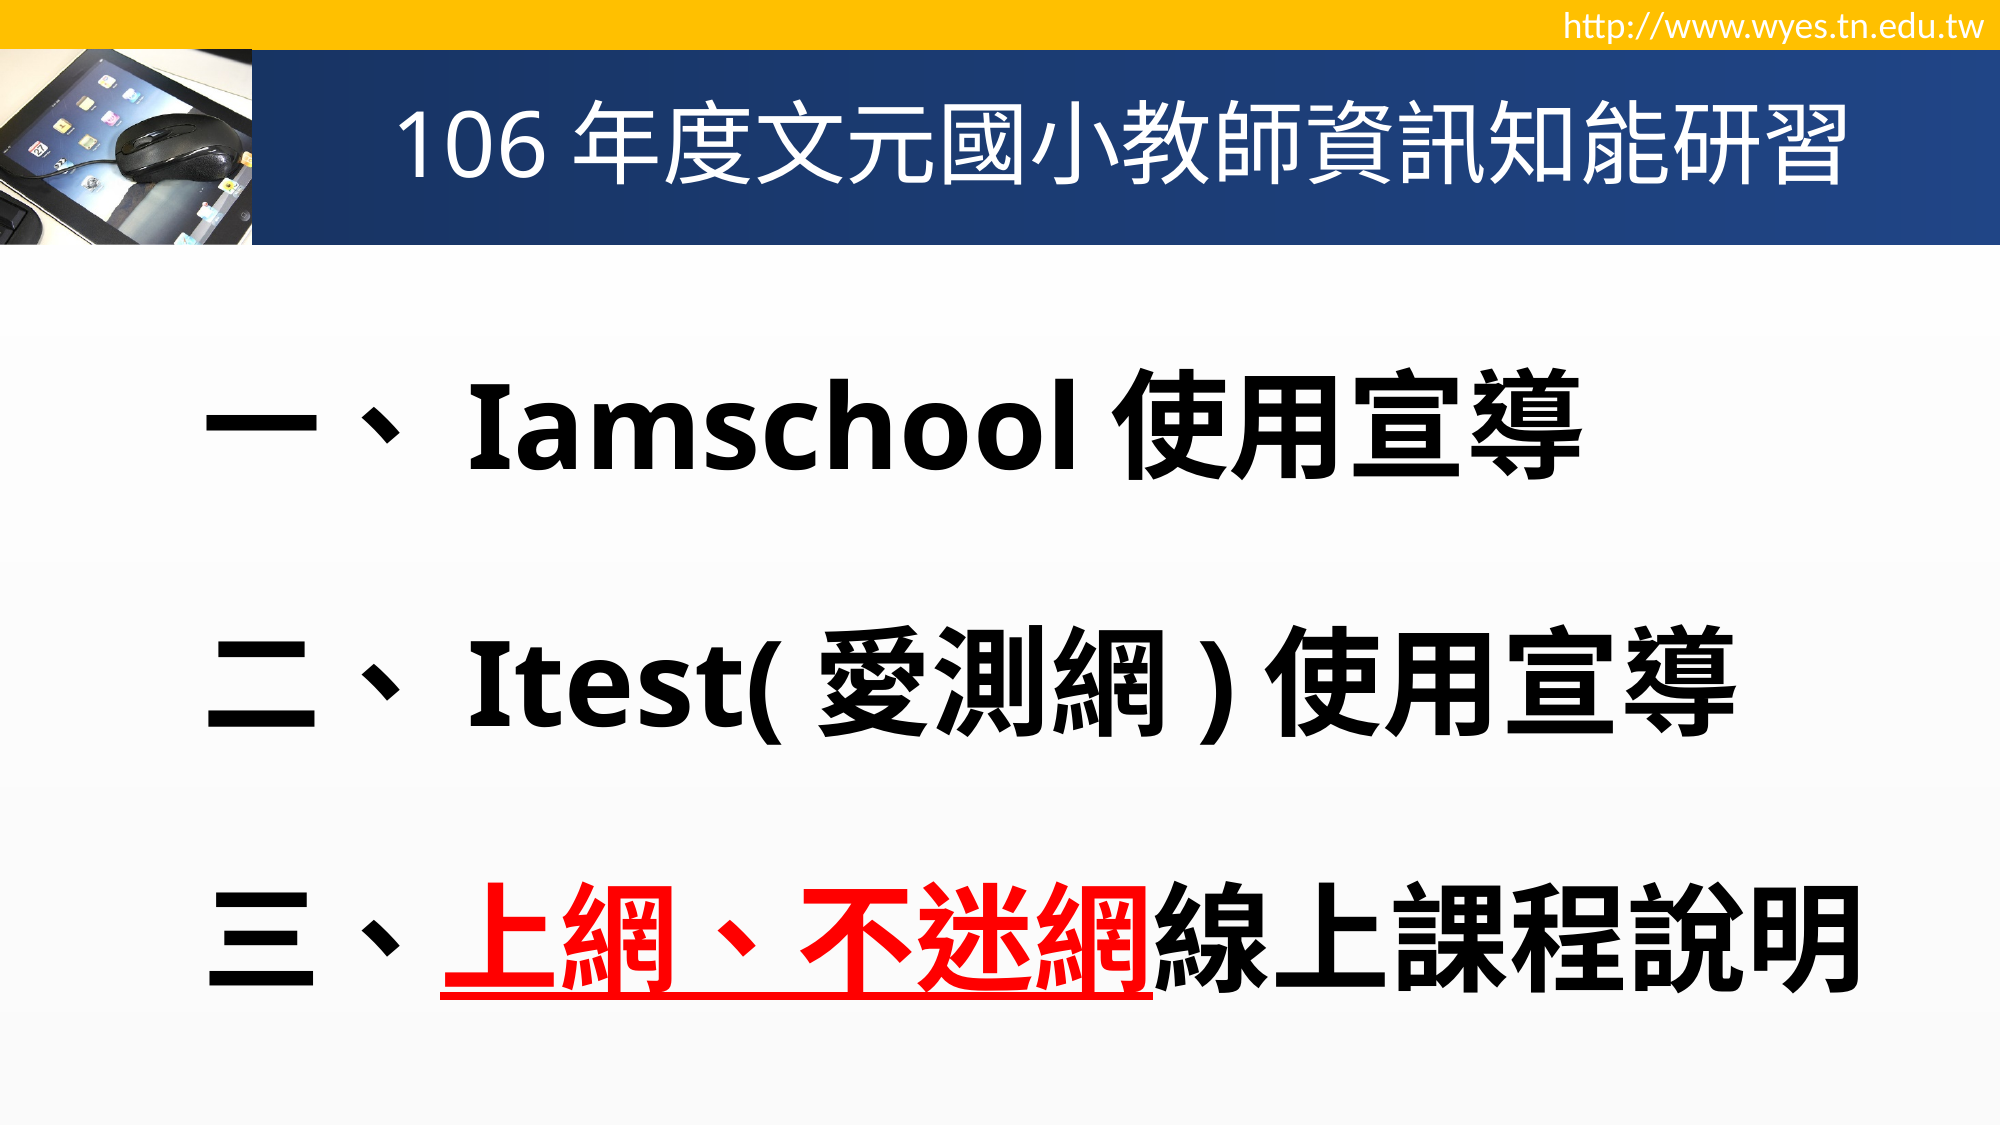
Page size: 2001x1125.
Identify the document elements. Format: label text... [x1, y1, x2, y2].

picture [0, 49, 252, 245]
text_box 106年度文元國小教師資訊知能研習 [376, 78, 1871, 204]
title 一、Iamschool使用宣導 二、Itest(愛測網)使用宣導 三、上網、不迷網線上課程說明 [187, 343, 1887, 1016]
